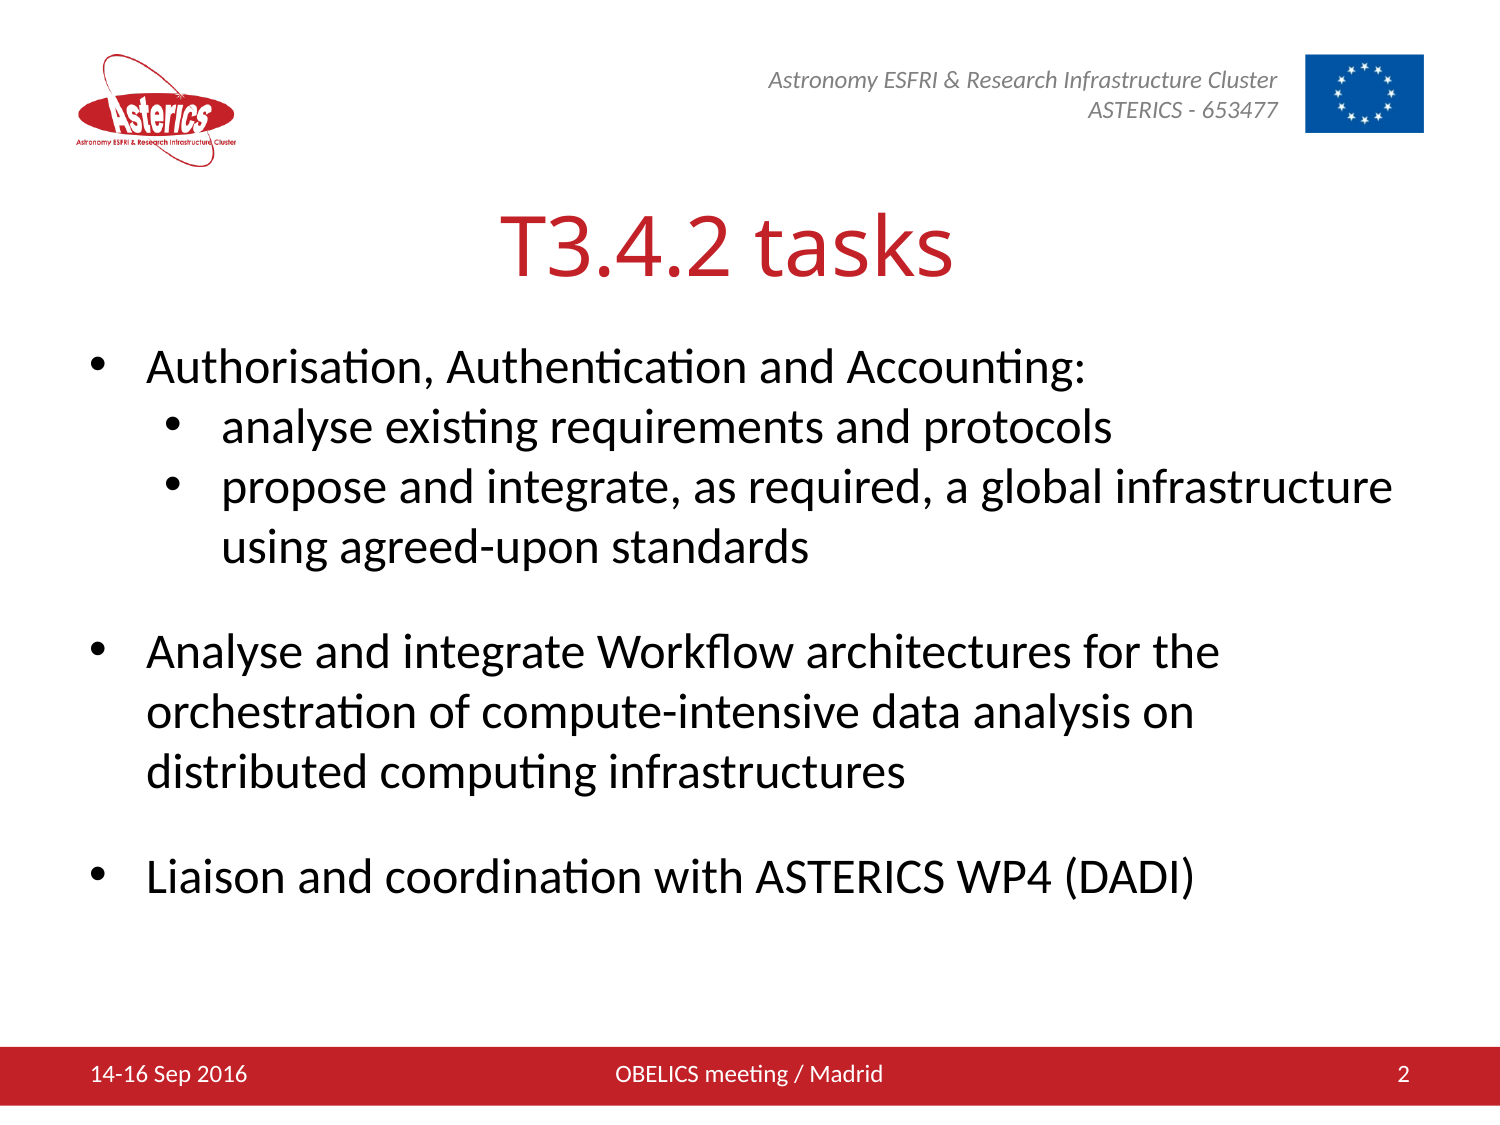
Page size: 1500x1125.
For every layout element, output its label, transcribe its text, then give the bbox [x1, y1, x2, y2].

picture [1306, 55, 1423, 133]
text_box 14-16 Sep 2016 [74, 1042, 425, 1103]
text_box 2 [1074, 1042, 1425, 1103]
text_box OBELICS meeting / Madrid [512, 1042, 988, 1103]
text_box T3.4.2 tasks [75, 172, 1425, 315]
text_box Authorisation, Authentication and Accounting: analyse existing requirements and protocols propose and integrate, as required, a global infrastructure using agreed-upon standards Analyse and integrate Workflow architectures for the orchestration of compute-intensive data analysis on distributed computing infrastructures Liaison and coordination with ASTERICS WP4 (DADI) [75, 326, 1425, 1005]
picture [76, 54, 236, 167]
